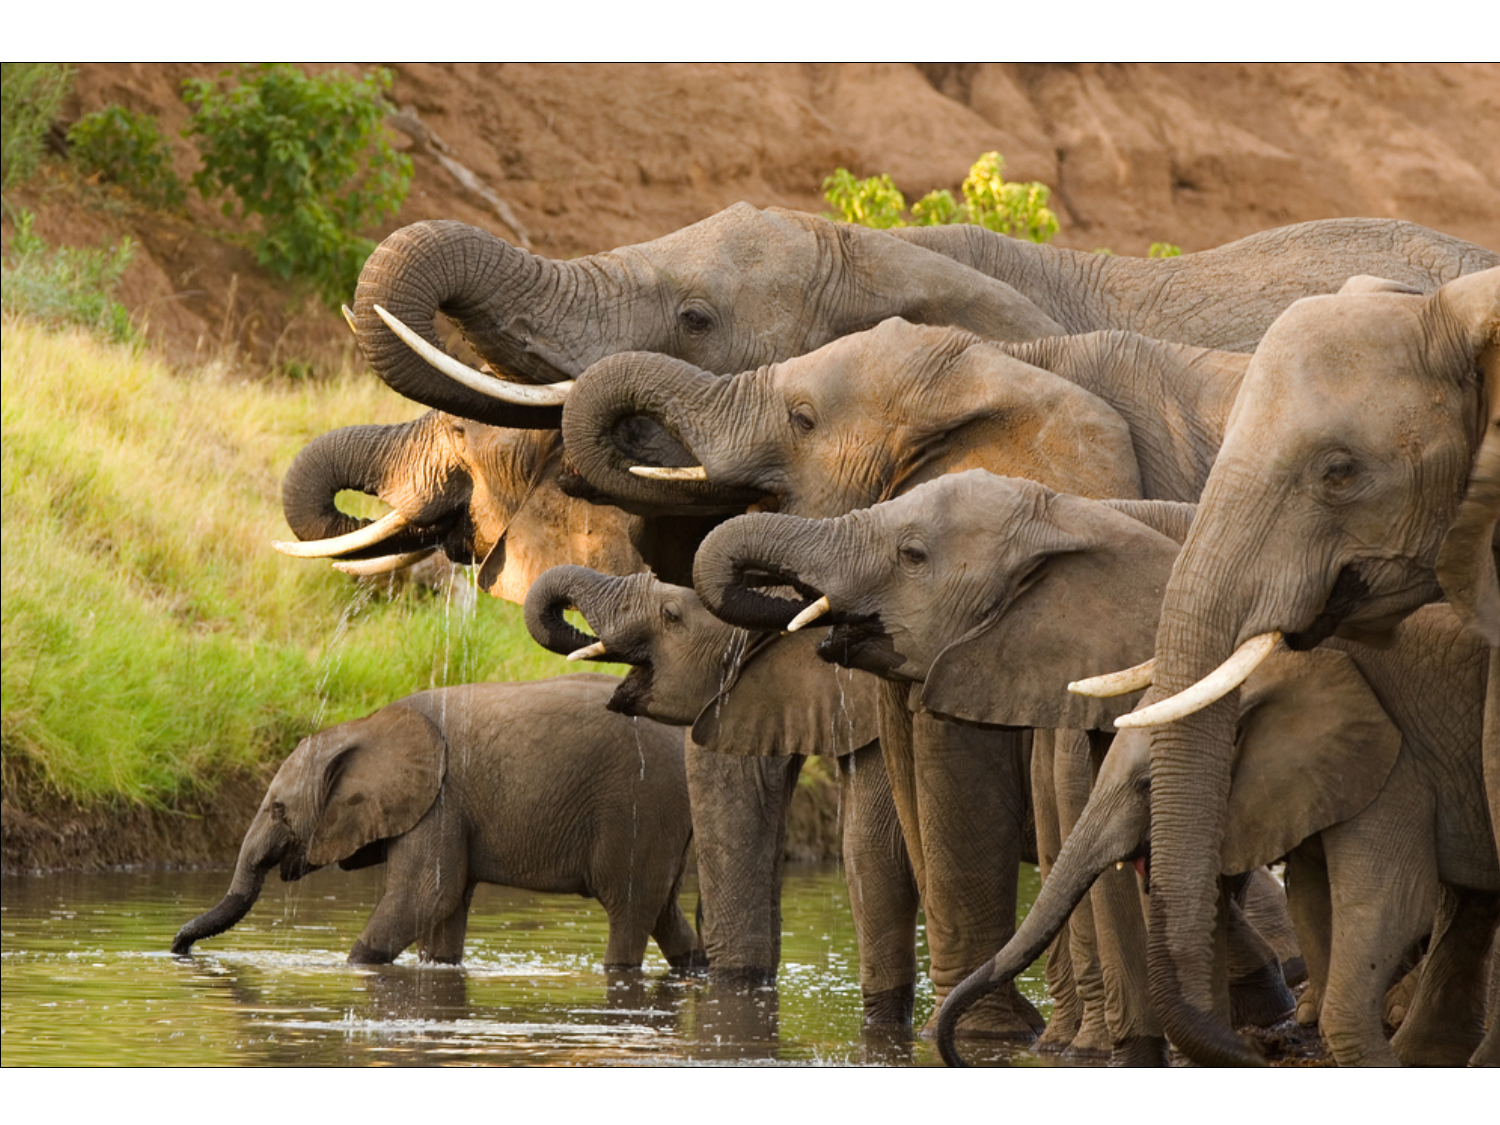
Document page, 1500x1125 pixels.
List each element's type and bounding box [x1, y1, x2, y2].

picture [0, 62, 1500, 1068]
